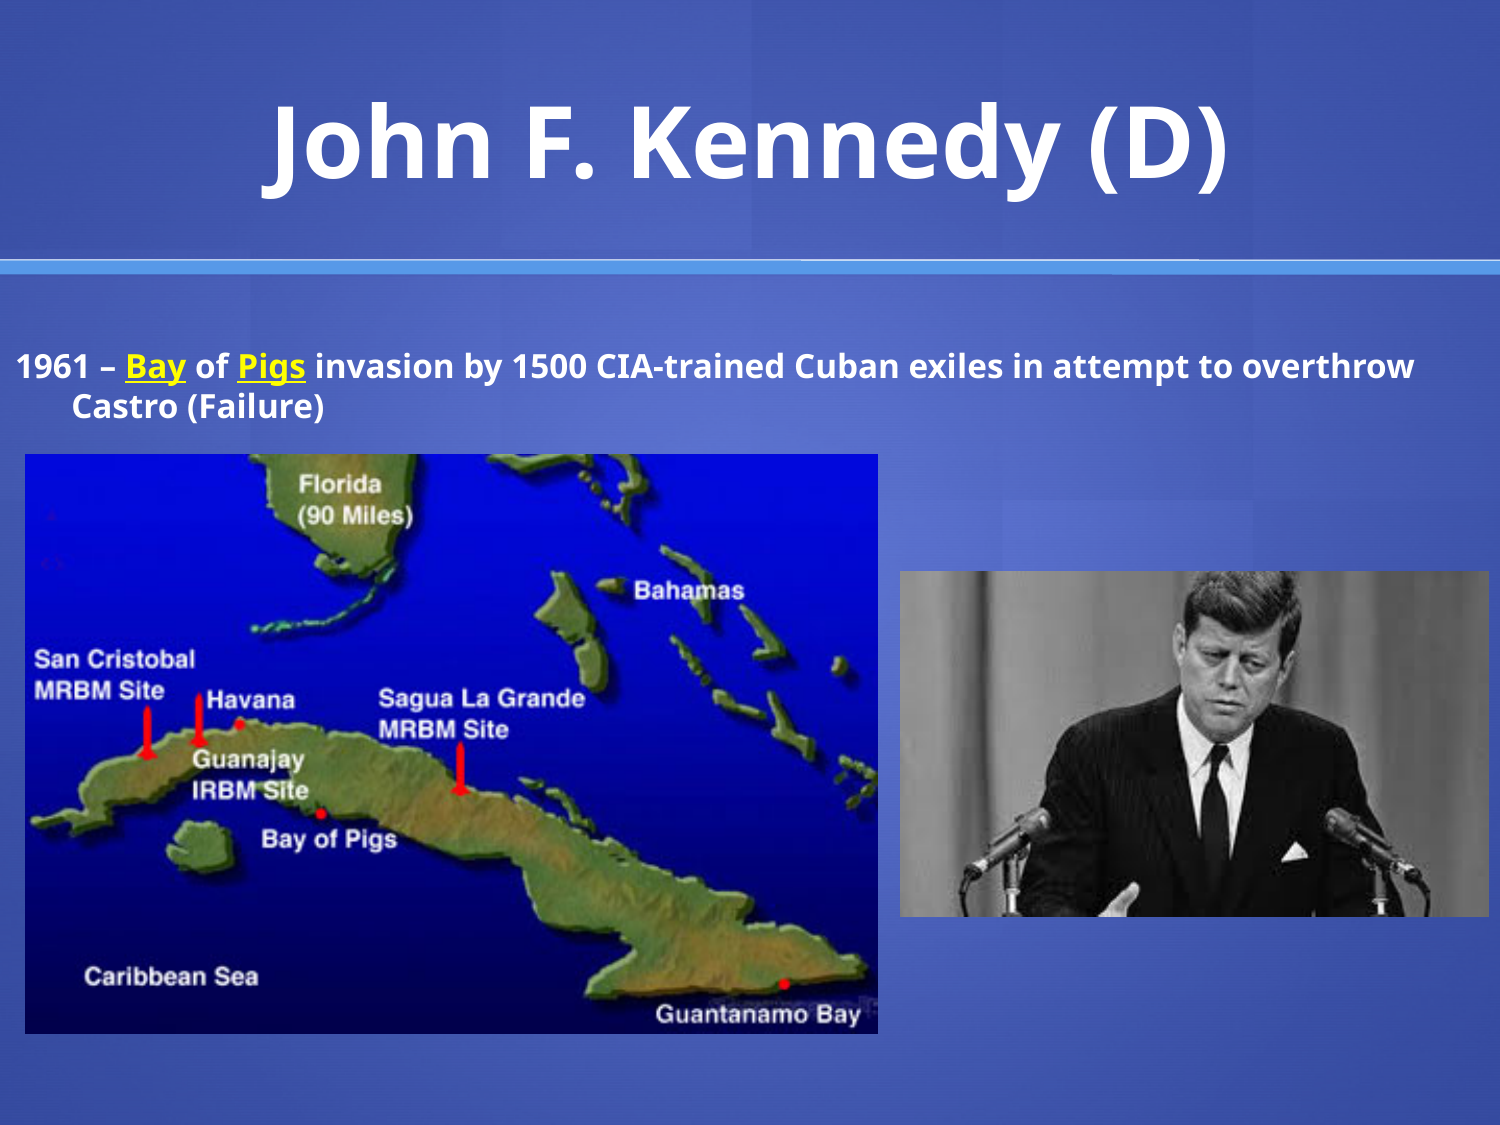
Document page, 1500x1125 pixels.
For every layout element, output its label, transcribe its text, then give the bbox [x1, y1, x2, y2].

list 1961 – Bay of Pigs invasion by 1500 CIA-trained Cuban exiles in attempt to overthrow Castro (Failure) [0, 337, 1500, 1060]
picture [899, 570, 1490, 918]
picture [24, 453, 879, 1035]
title John F. Kennedy (D) [75, 45, 1425, 233]
